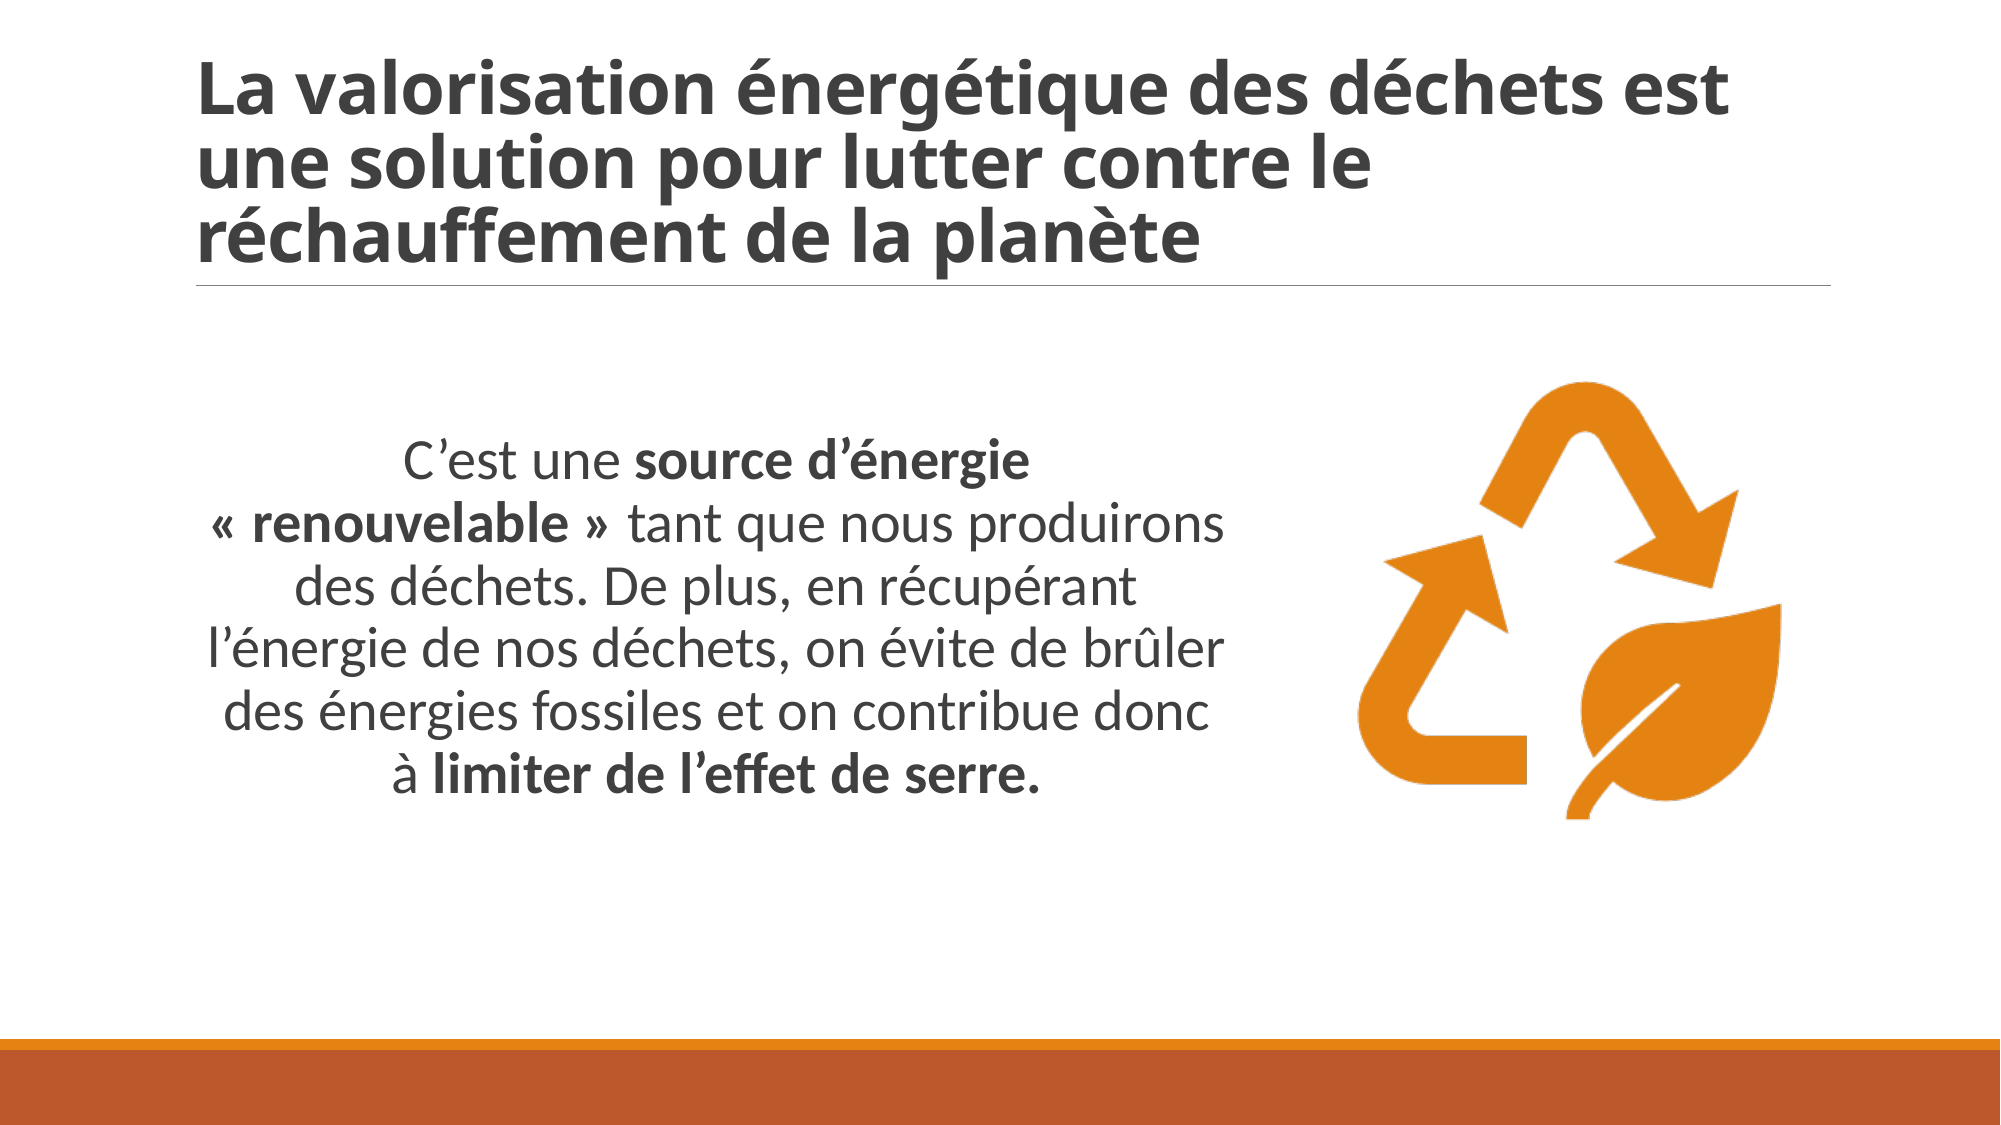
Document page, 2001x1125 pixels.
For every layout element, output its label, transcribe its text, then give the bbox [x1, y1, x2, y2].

list C’est une source d’énergie « renouvelable » tant que nous produirons des déchets. De plus, en récupérant l’énergie de nos déchets, on évite de brûler des énergies fossiles et on contribue donc à limiter de l’effet de serre. [180, 421, 1239, 857]
title La valorisation énergétique des déchets est une solution pour lutter contre le réchauffement de la planète [180, 47, 1830, 285]
picture [1315, 341, 1831, 857]
